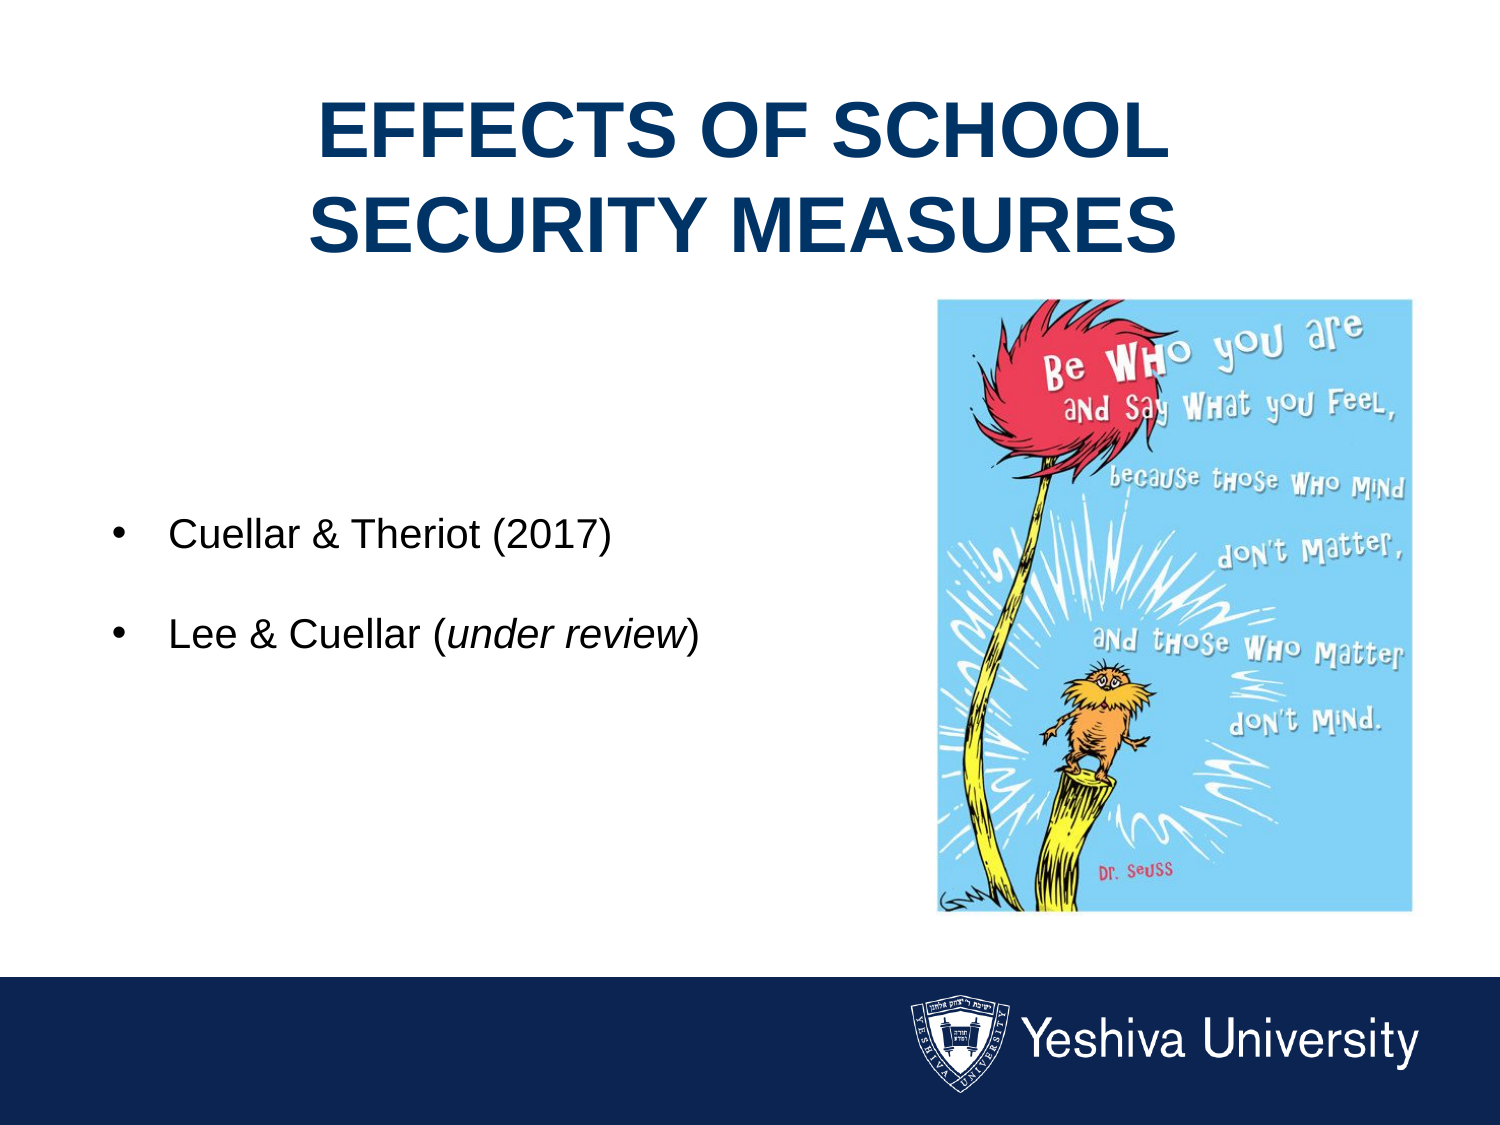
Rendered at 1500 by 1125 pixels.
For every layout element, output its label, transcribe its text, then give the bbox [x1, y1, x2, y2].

title EFFECTS OF SCHOOL SECURITY MEASURES [96, 128, 1391, 220]
text_box Cuellar & Theriot (2017) Lee & Cuellar (under review) [97, 226, 1390, 988]
picture [0, 0, 1500, 1125]
